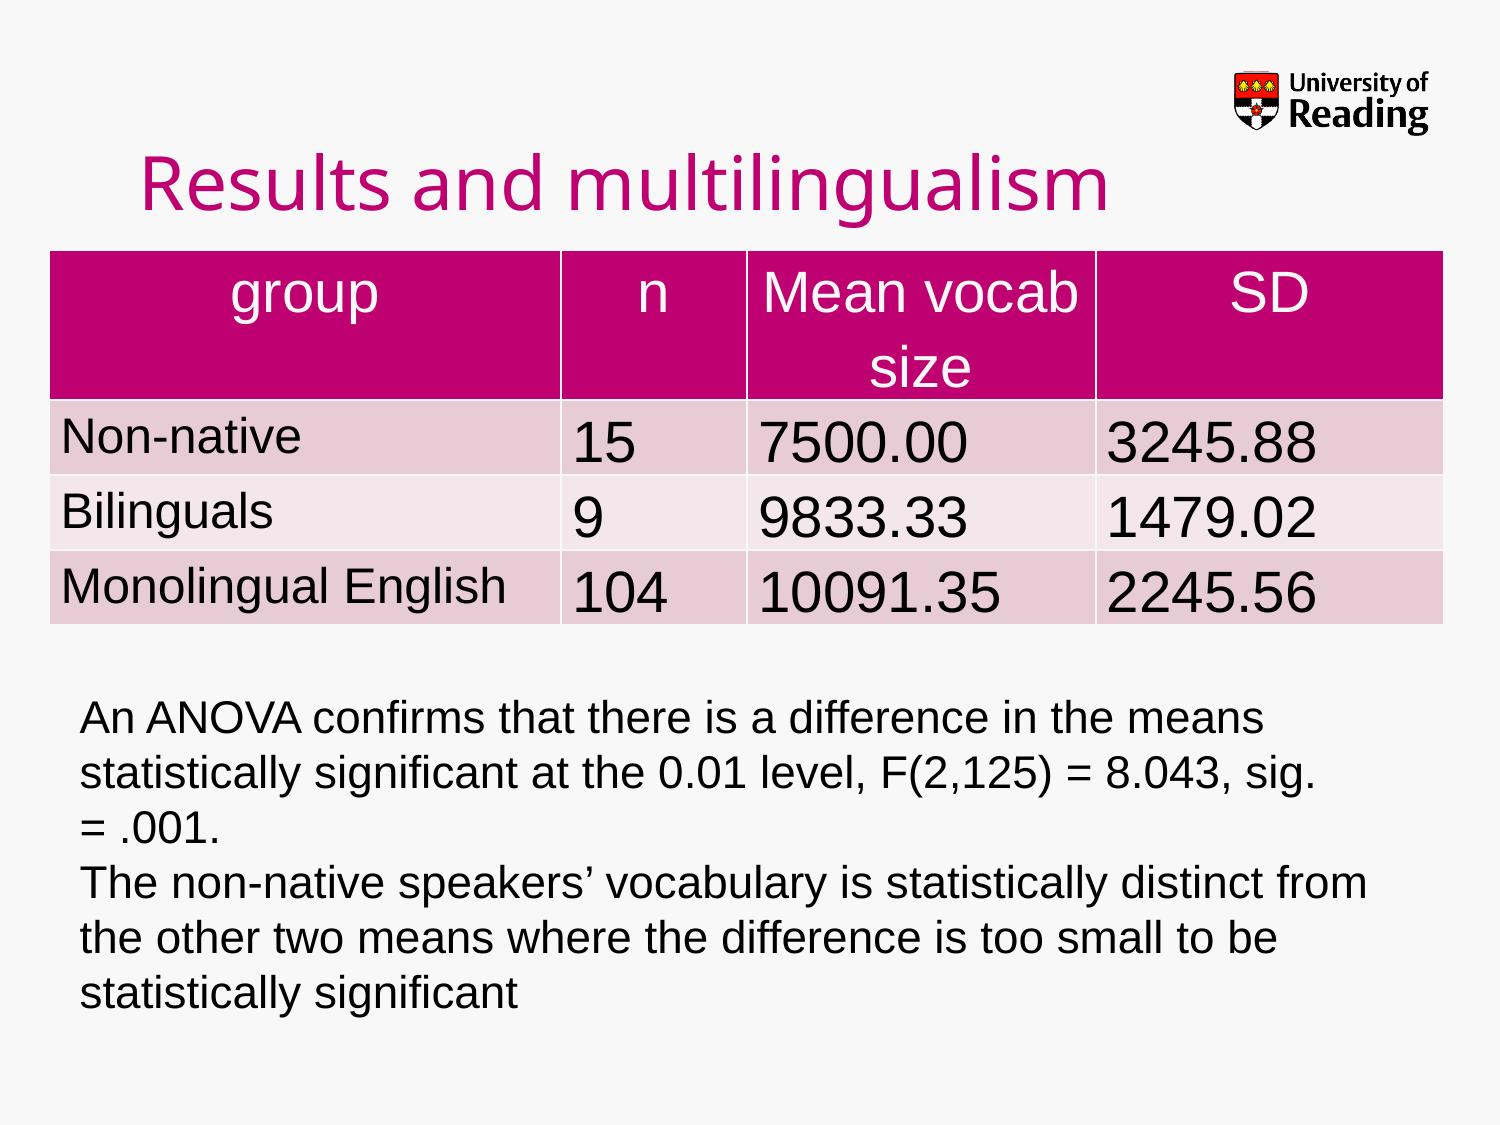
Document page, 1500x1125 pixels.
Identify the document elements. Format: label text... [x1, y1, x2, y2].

table_header Mean vocab size [748, 251, 1095, 399]
table_cell 10091.35 [748, 551, 1095, 624]
title Results and multilingualism [123, 44, 1141, 233]
table_cell Monolingual English [50, 551, 560, 624]
table_cell 15 [562, 401, 746, 474]
table_cell 3245.88 [1097, 401, 1443, 474]
picture [1234, 71, 1429, 136]
table_cell 104 [562, 551, 746, 624]
table_header group [50, 251, 560, 399]
table_header SD [1097, 251, 1443, 399]
table_cell 9833.33 [748, 476, 1095, 549]
text_box An ANOVA confirms that there is a difference in the means statistically significant at the 0.01 level, F(2,125) = 8.043, sig. = .001. The non-native speakers’ vocabulary is statistically distinct from the other two means where the difference is too small to be statistically significant [64, 680, 1424, 1026]
table_cell 2245.56 [1097, 551, 1443, 624]
table_header n [562, 251, 746, 399]
table_cell 1479.02 [1097, 476, 1443, 549]
table_cell Bilinguals [50, 476, 560, 549]
table_cell Non-native [50, 401, 560, 474]
table_cell 7500.00 [748, 401, 1095, 474]
table_cell 9 [562, 476, 746, 549]
